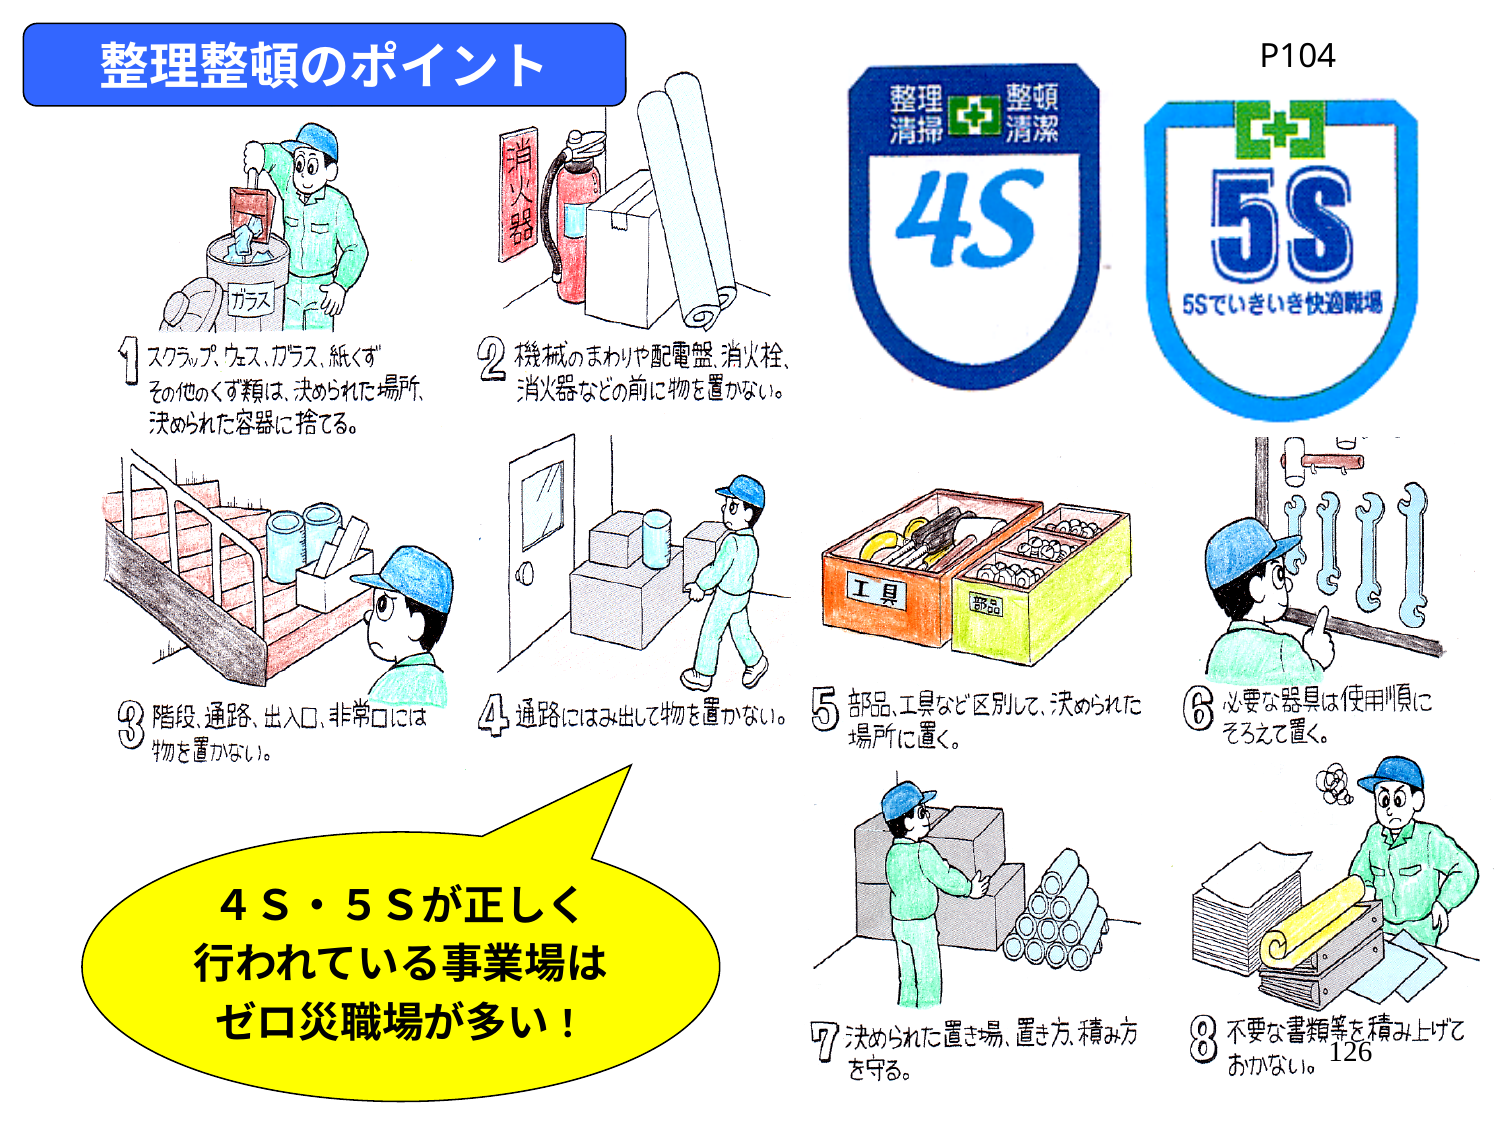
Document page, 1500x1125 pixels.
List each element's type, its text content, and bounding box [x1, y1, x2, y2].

text_box ４Ｓ・５Ｓが正しく 行われている事業場は ゼロ災職場が多い！ [81, 781, 720, 1102]
picture [837, 49, 1114, 398]
picture [87, 62, 1500, 1098]
text_box 整理整頓のポイント [23, 23, 626, 106]
text_box P104 [1136, 26, 1459, 82]
